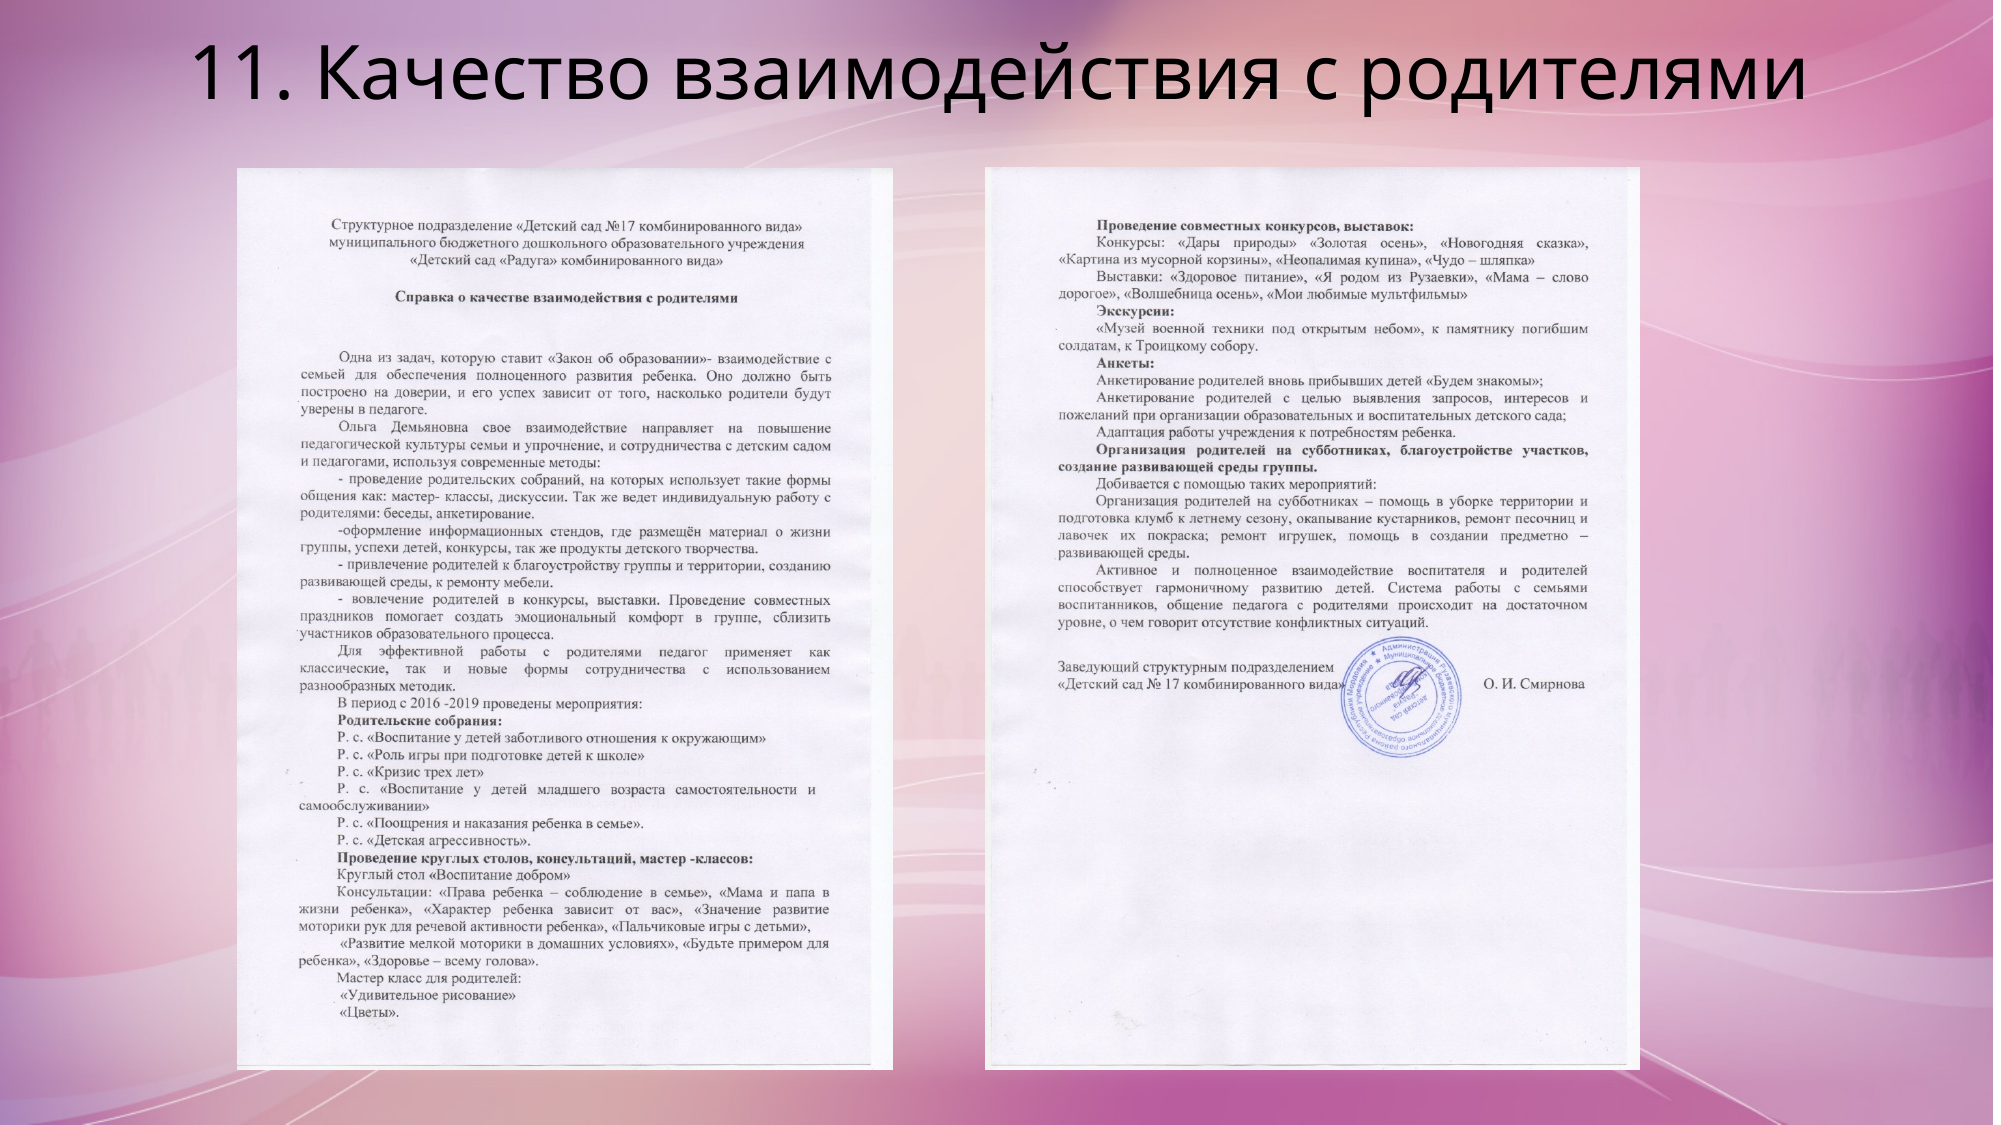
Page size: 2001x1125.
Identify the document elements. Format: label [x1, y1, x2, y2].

picture [985, 167, 1640, 1070]
picture [237, 168, 893, 1070]
list [0, 0, 1993, 1125]
